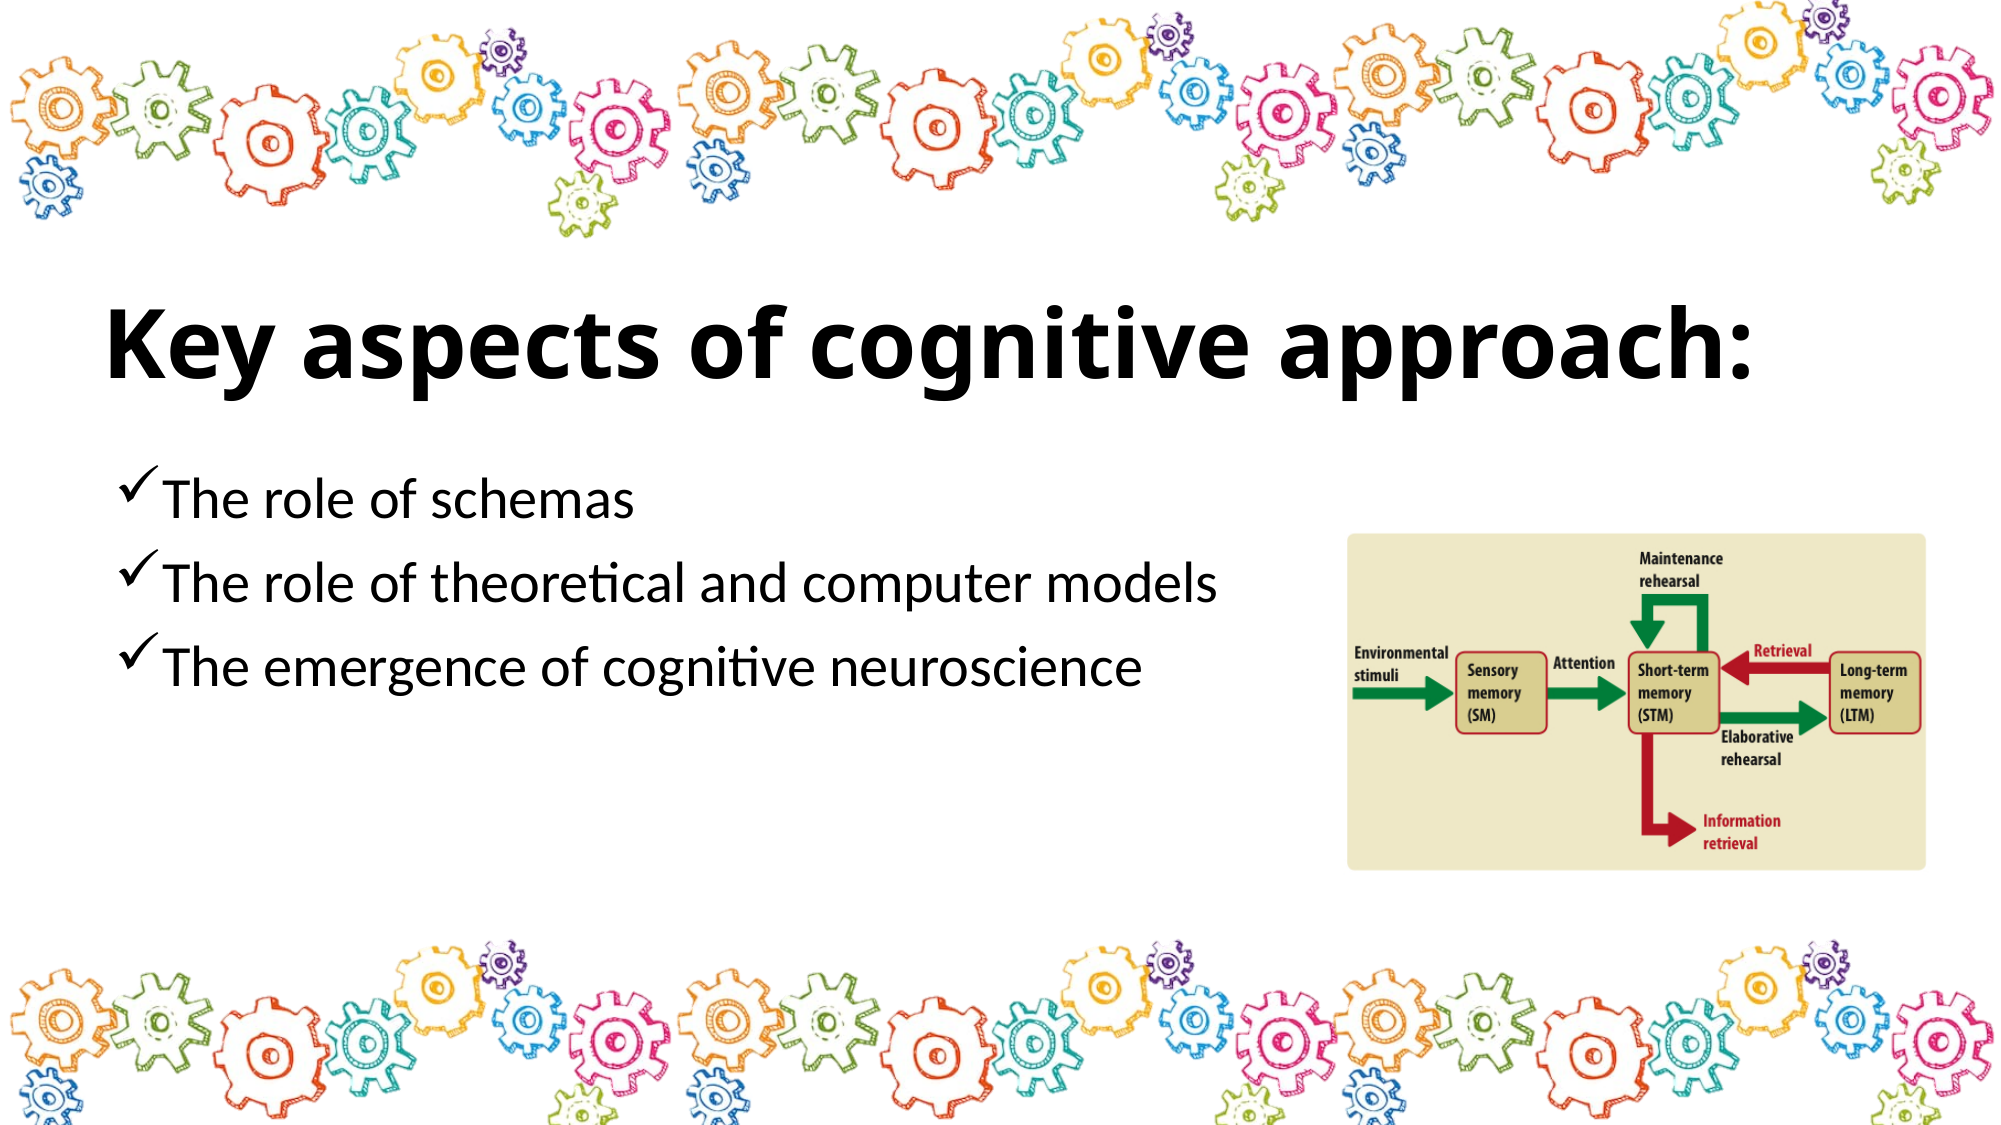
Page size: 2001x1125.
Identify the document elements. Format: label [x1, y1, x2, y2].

picture [1340, 511, 1940, 881]
text_box [0, 0, 2000, 1125]
